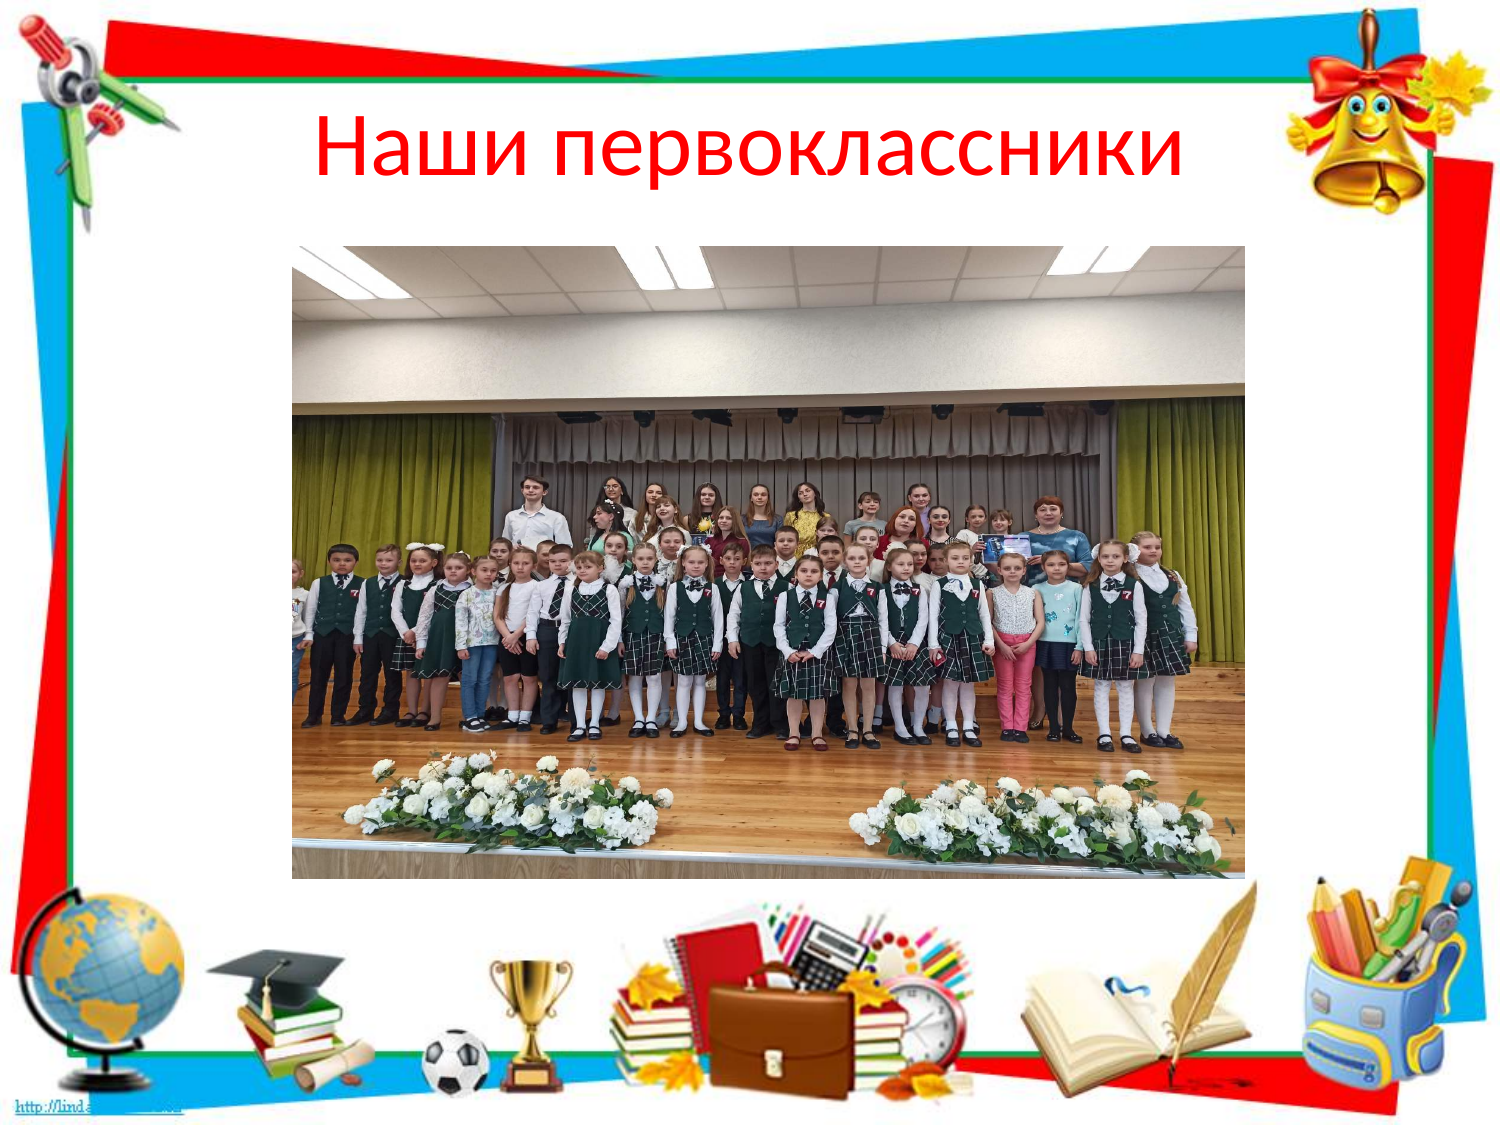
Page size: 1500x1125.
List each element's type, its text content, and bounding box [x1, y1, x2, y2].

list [292, 245, 1245, 880]
picture [0, 0, 1500, 1125]
title Наши первоклассники [75, 45, 1425, 233]
